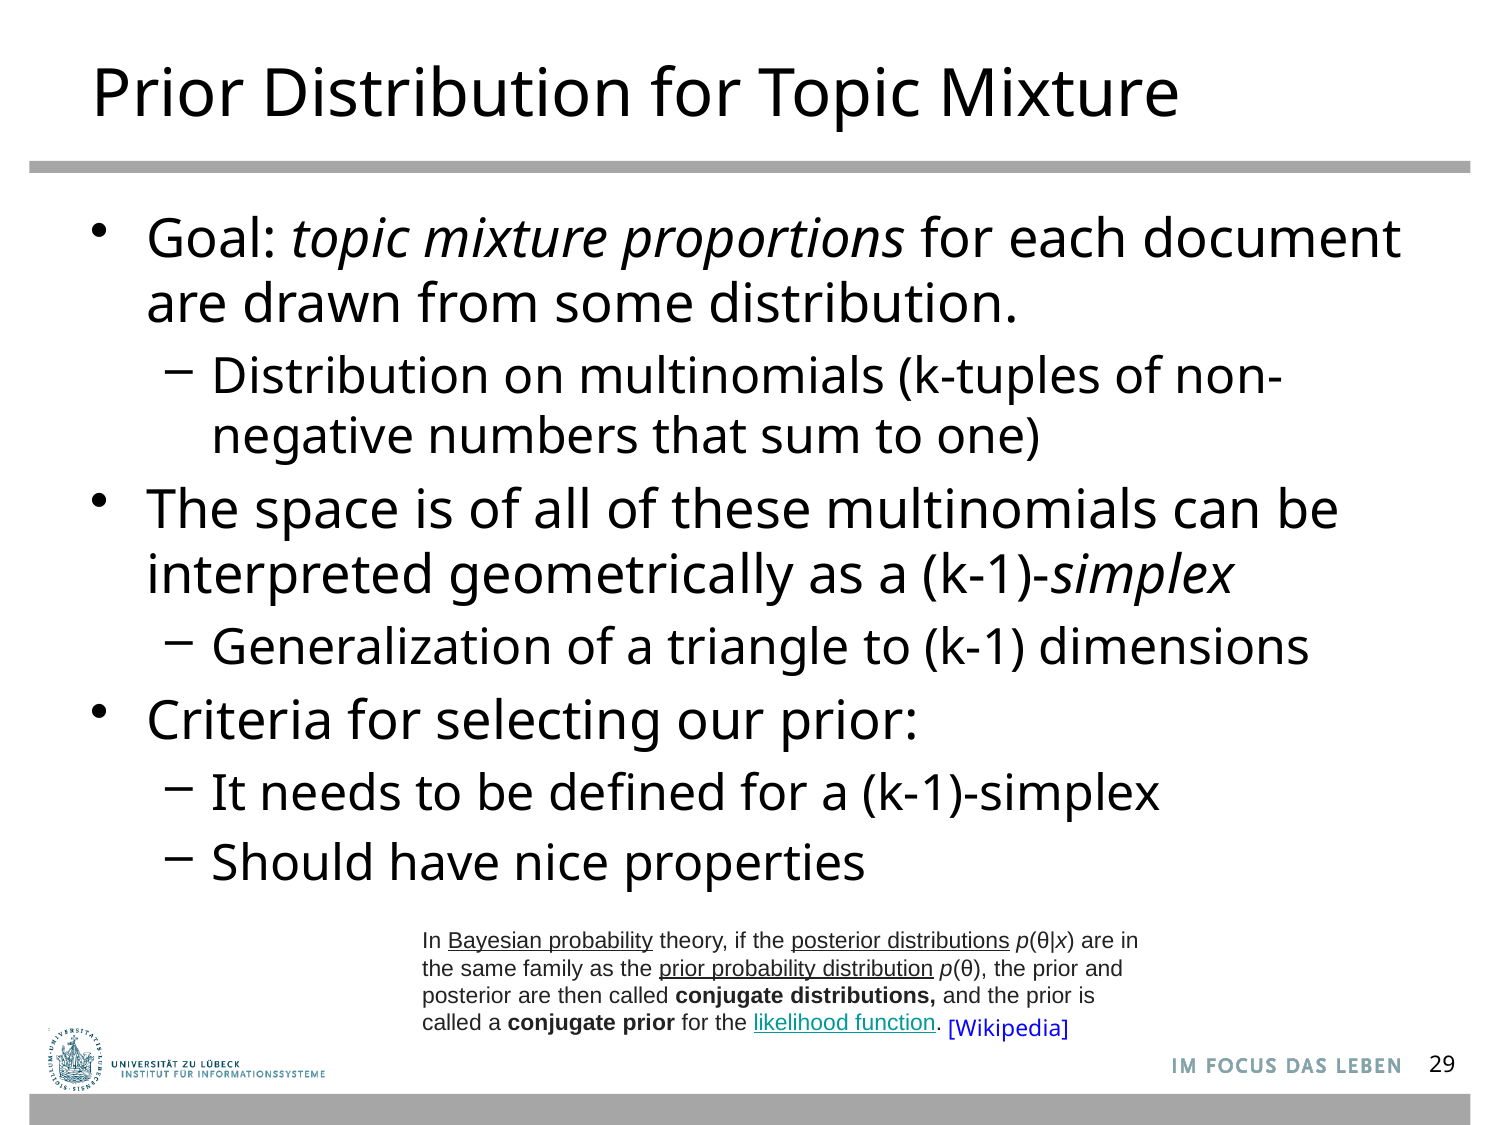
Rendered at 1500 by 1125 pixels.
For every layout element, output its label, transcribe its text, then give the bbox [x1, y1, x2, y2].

text_box [Wikipedia] [933, 1005, 1084, 1048]
title Prior Distribution for Topic Mixture [76, 42, 1427, 126]
text_box In Bayesian probability theory, if the posterior distributions p(θ|x) are in the same family as the prior probability distribution p(θ), the prior and posterior are then called conjugate distributions, and the prior is called a conjugate prior for the likelihood function. [407, 918, 1158, 1043]
slide_number 29 [1305, 1050, 1471, 1083]
picture [1173, 1058, 1305, 1073]
list Goal: topic mixture proportions for each document are drawn from some distribution. Distribution on multinomials (k-tuples of non-negative numbers that sum to one) The space is of all of these multinomials can be interpreted geometrically as a (k-1)-simplex Generalization of a triangle to (k-1) dimensions Criteria for selecting our prior: It needs to be defined for a (k-1)-simplex Should have nice properties [75, 196, 1425, 1012]
